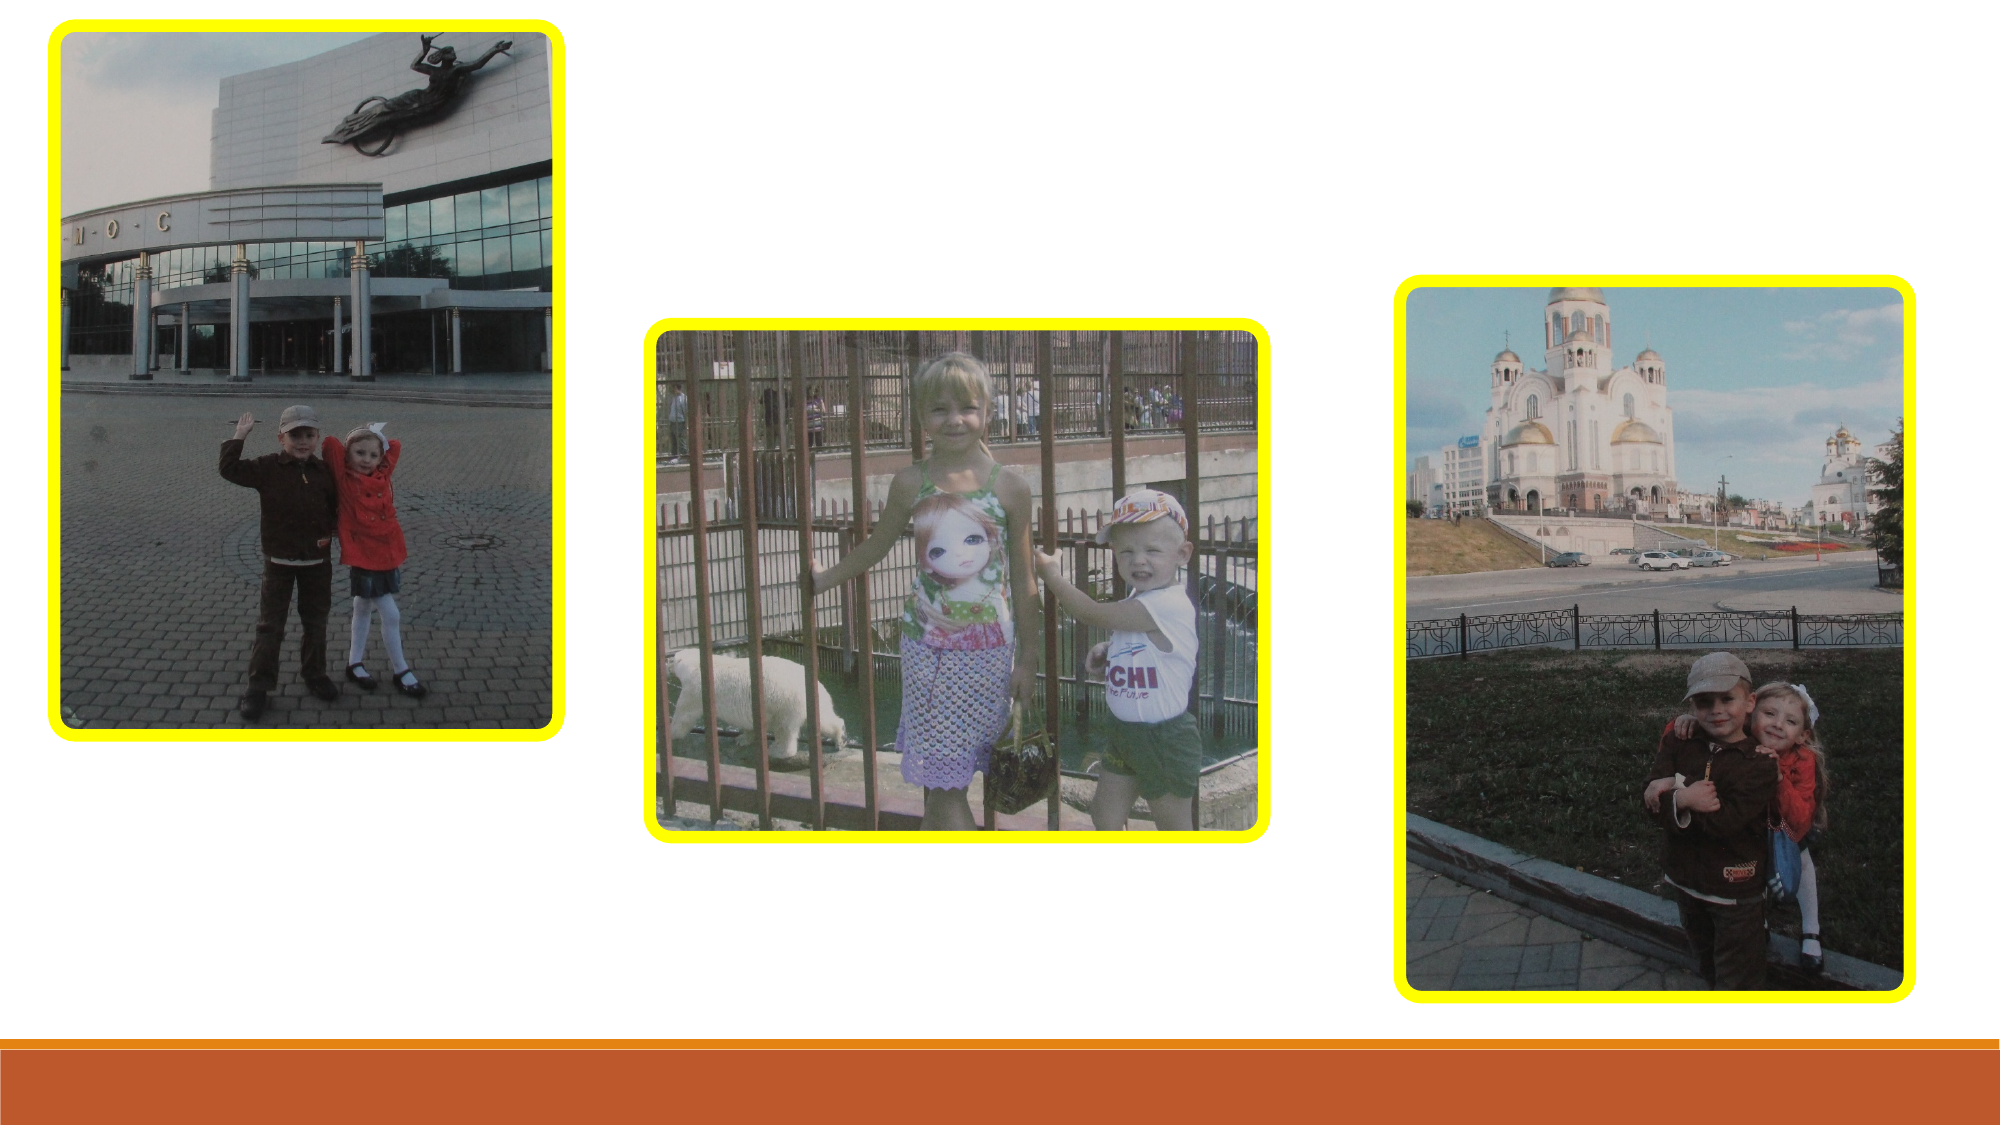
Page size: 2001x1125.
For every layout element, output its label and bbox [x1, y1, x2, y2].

picture [649, 323, 1265, 838]
picture [1399, 280, 1911, 998]
picture [53, 25, 560, 736]
